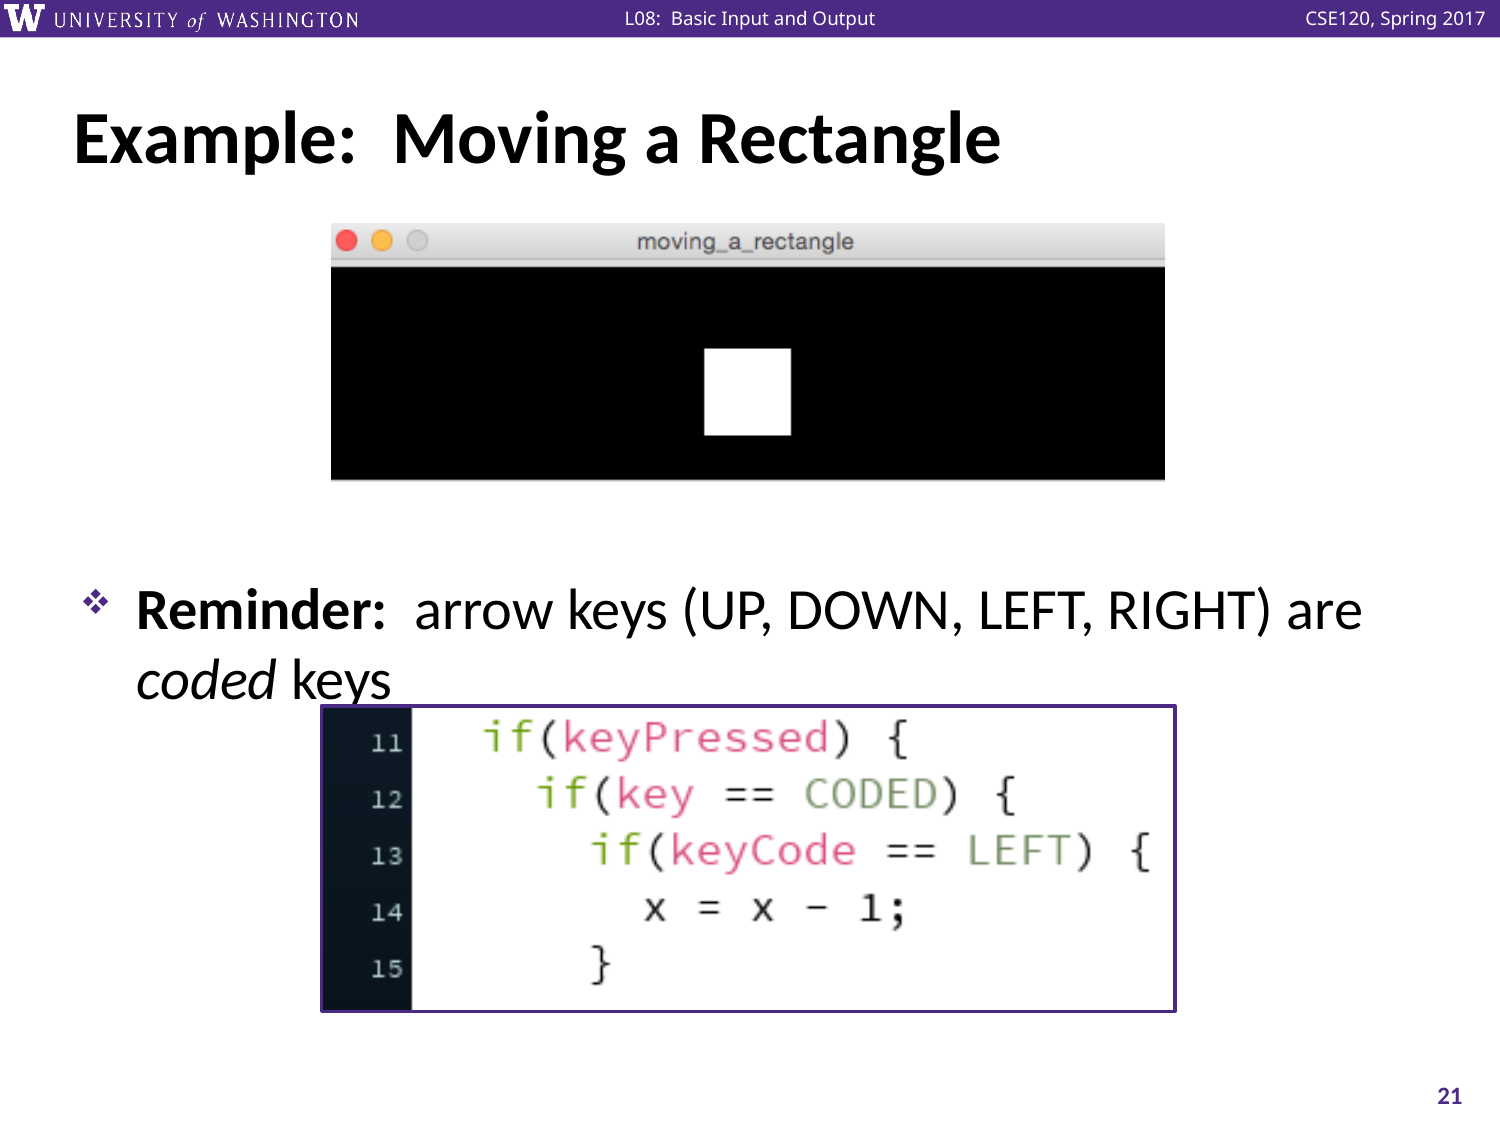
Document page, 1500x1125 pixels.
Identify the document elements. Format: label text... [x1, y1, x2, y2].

picture [331, 223, 1165, 482]
list Reminder: arrow keys (UP, DOWN, LEFT, RIGHT) are coded keys [64, 223, 1438, 1040]
slide_number 21 [1400, 1065, 1500, 1125]
picture [322, 707, 1174, 1010]
title Example: Moving a Rectangle [58, 71, 1438, 197]
picture [4, 4, 358, 32]
